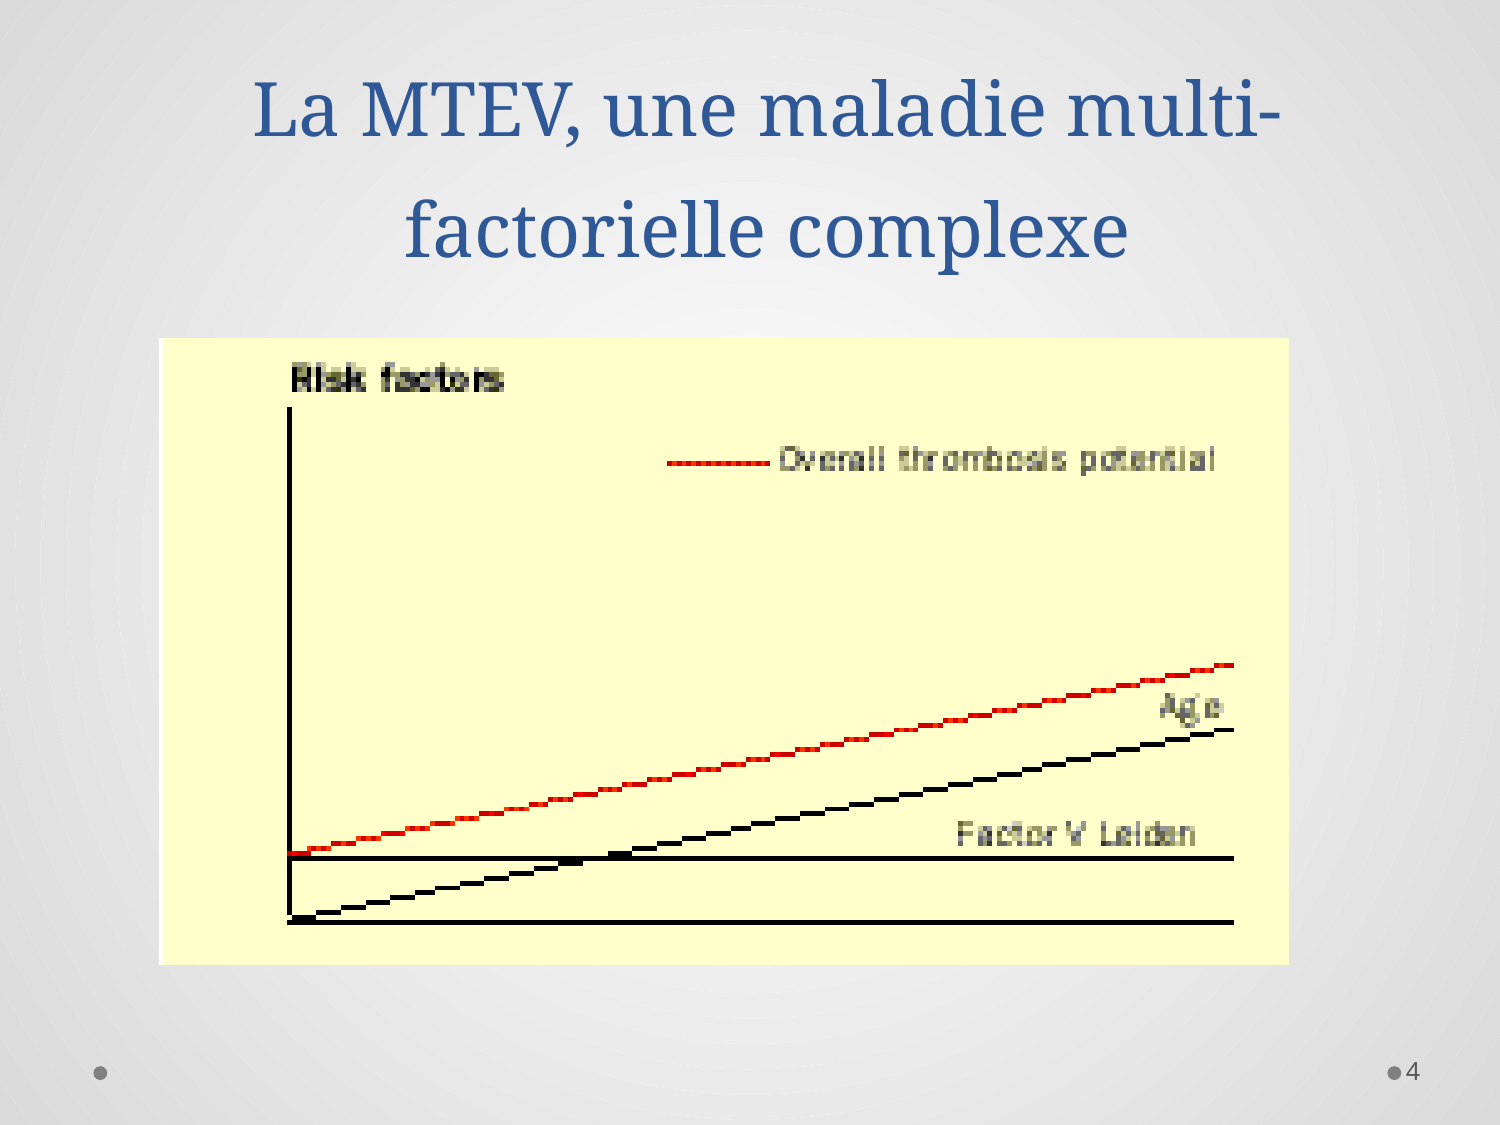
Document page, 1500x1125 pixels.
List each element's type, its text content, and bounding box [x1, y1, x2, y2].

picture [159, 337, 1289, 965]
slide_number 4 [1401, 1042, 1494, 1103]
title La MTEV, une maladie multi-factorielle complexe [123, 0, 1412, 303]
